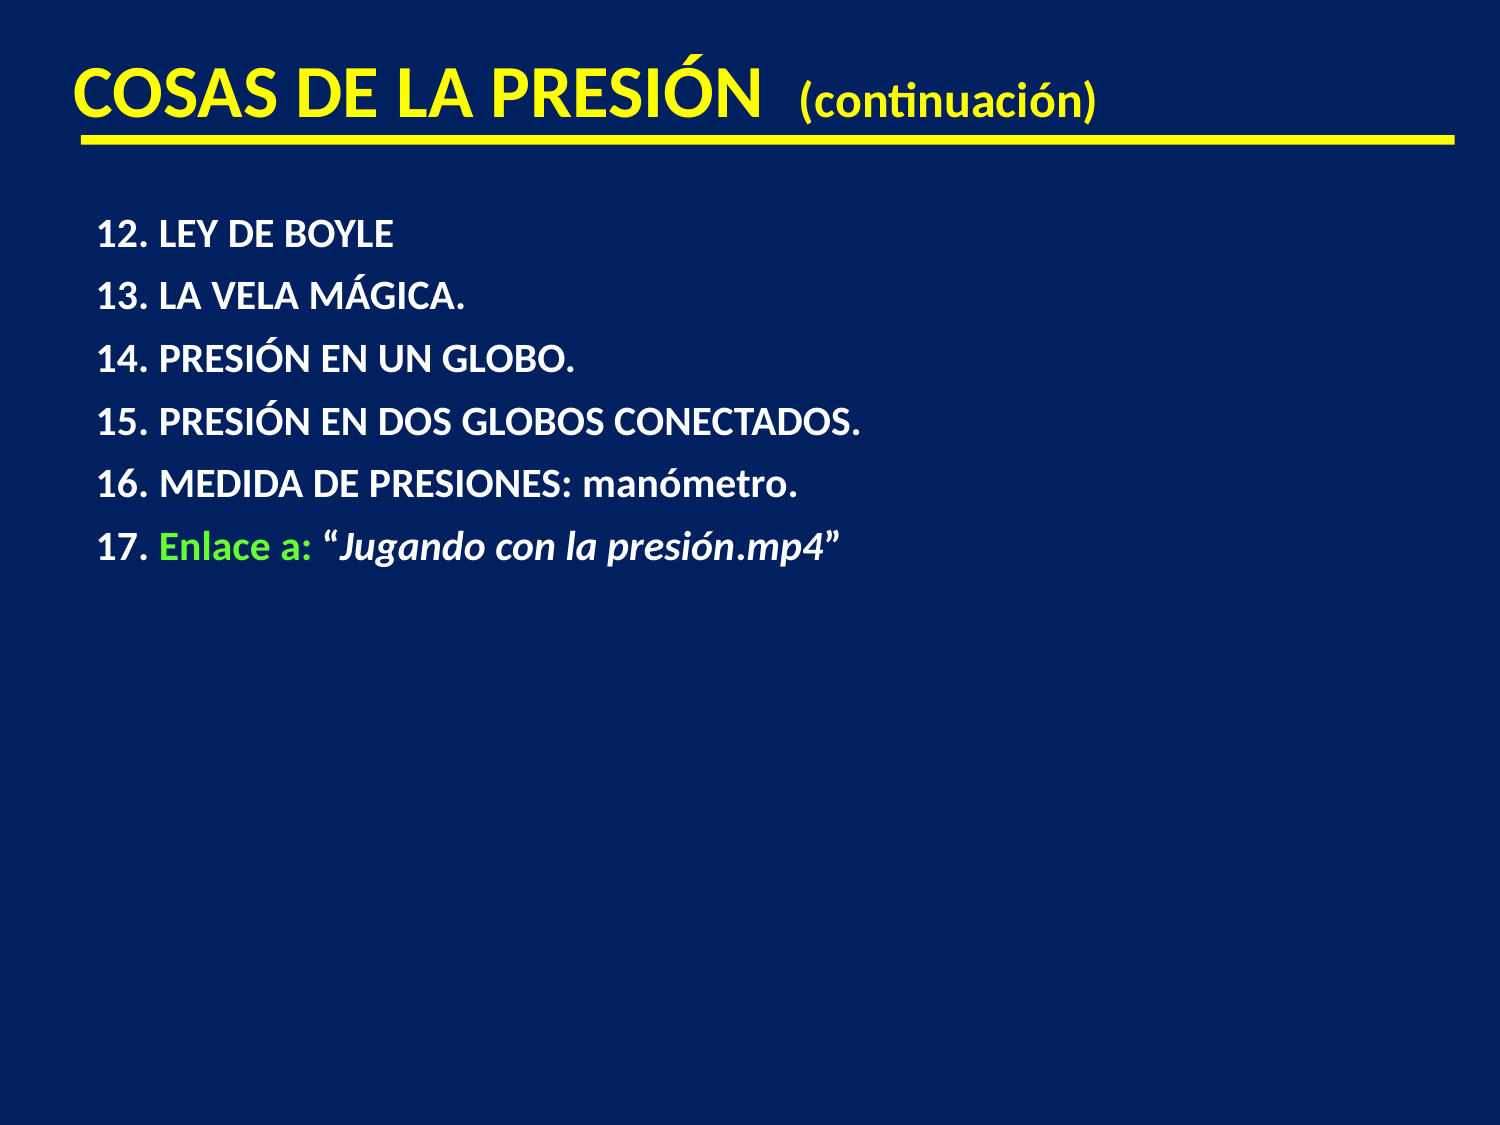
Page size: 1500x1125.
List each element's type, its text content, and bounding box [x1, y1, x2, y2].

text_box COSAS DE LA PRESIÓN (continuación) [0, 34, 1463, 140]
text_box 12. LEY DE BOYLE 13. LA VELA MÁGICA. 14. PRESIÓN EN UN GLOBO. 15. PRESIÓN EN DOS GLOBOS CONECTADOS. 16. MEDIDA DE PRESIONES: manómetro. 17. Enlace a: “Jugando con la presión.mp4” [80, 206, 1229, 701]
